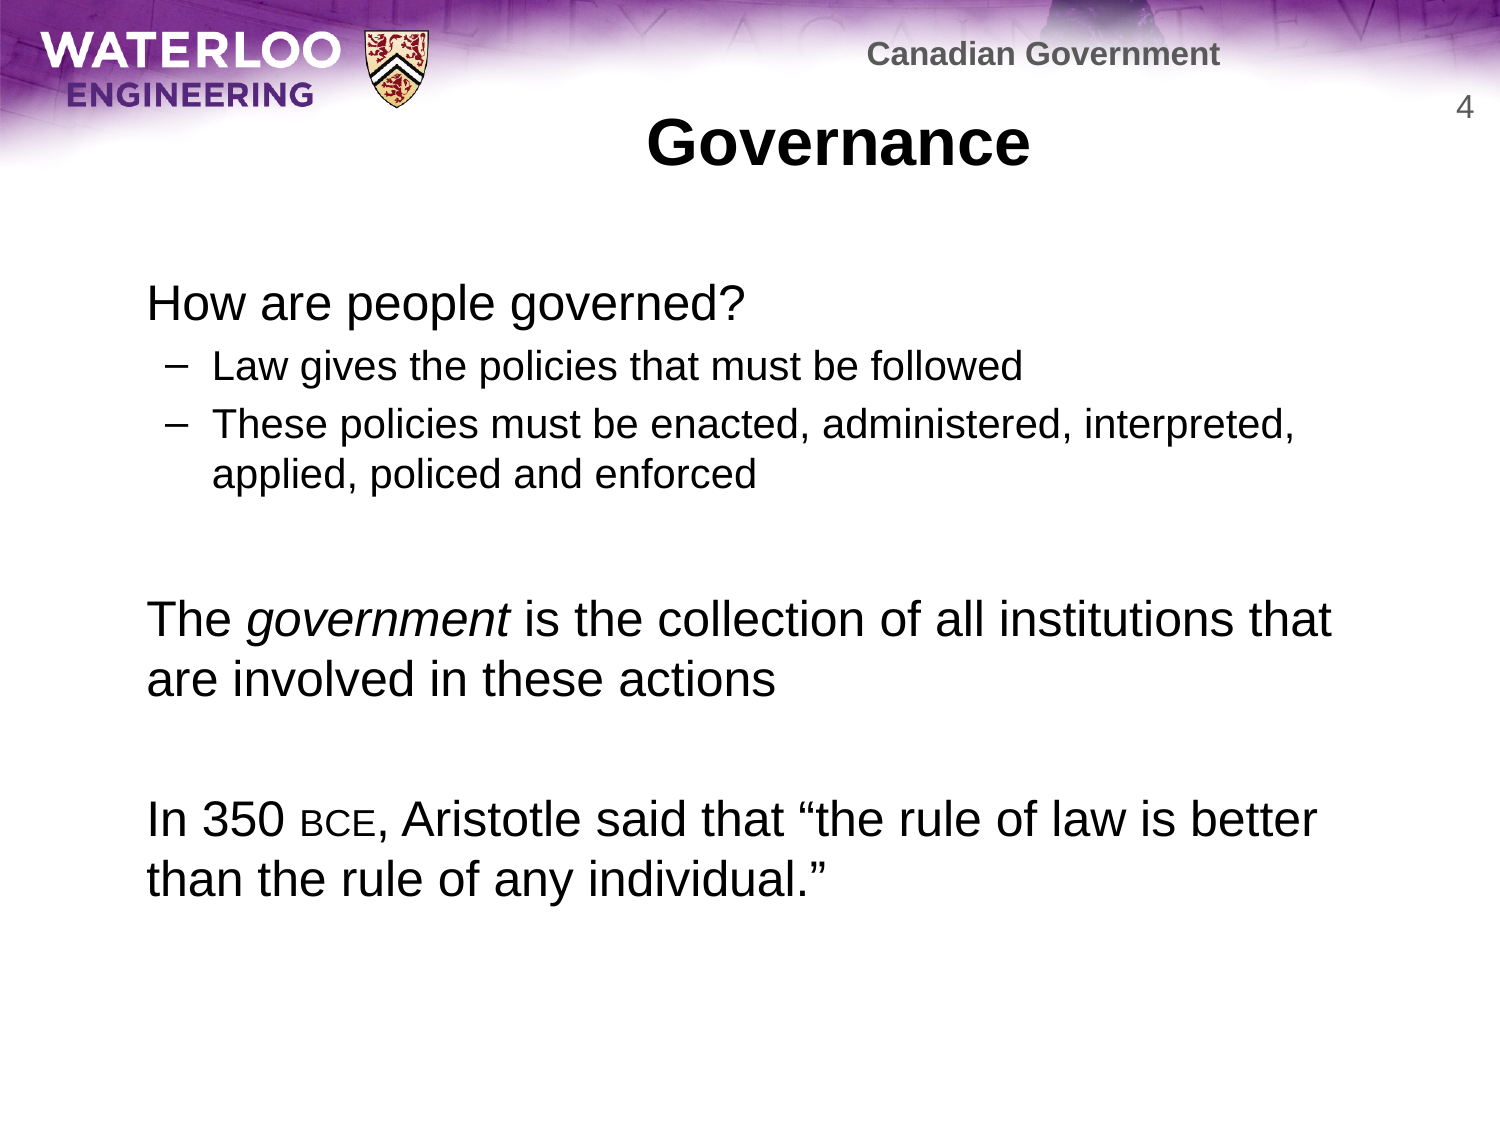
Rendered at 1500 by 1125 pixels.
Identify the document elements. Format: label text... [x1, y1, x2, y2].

footer Canadian Government [535, 24, 1236, 68]
title Governance [252, 44, 1426, 233]
list How are people governed? Law gives the policies that must be followed These policies must be enacted, administered, interpreted, applied, policed and enforced The government is the collection of all institutions that are involved in these actions In 350 BCE, Aristotle said that “the rule of law is better than the rule of any individual.” [74, 262, 1426, 1020]
picture [0, 0, 1500, 1125]
slide_number 4 [1360, 73, 1490, 134]
